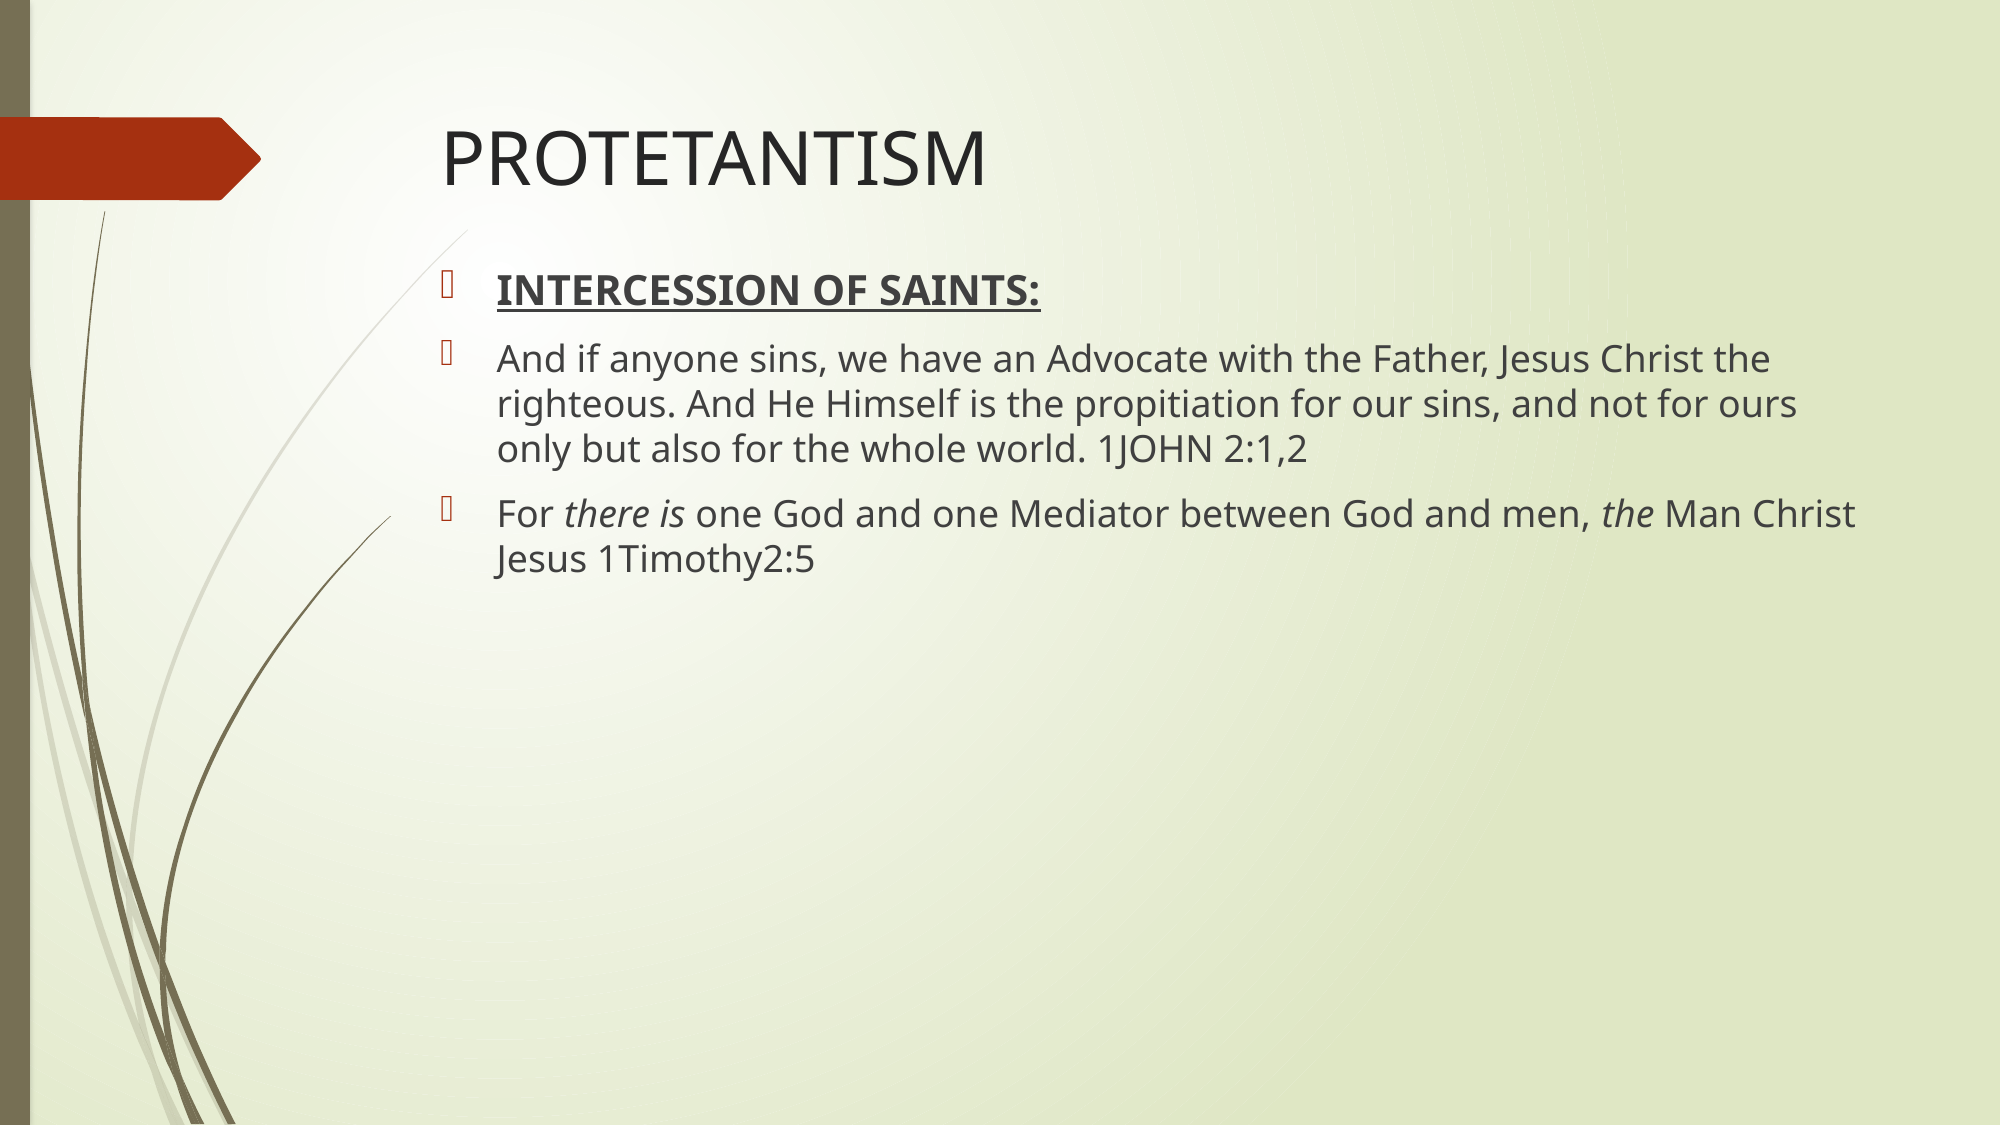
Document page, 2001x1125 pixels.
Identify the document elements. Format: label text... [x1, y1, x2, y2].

title PROTETANTISM [425, 102, 1888, 256]
list INTERCESSION OF SAINTS: And if anyone sins, we have an Advocate with the Father, Jesus Christ the righteous. And He Himself is the propitiation for our sins, and not for ours only but also for the whole world. 1JOHN 2:1,2 For there is one God and one Mediator between God and men, the Man Christ Jesus 1Timothy2:5 [425, 256, 1888, 970]
